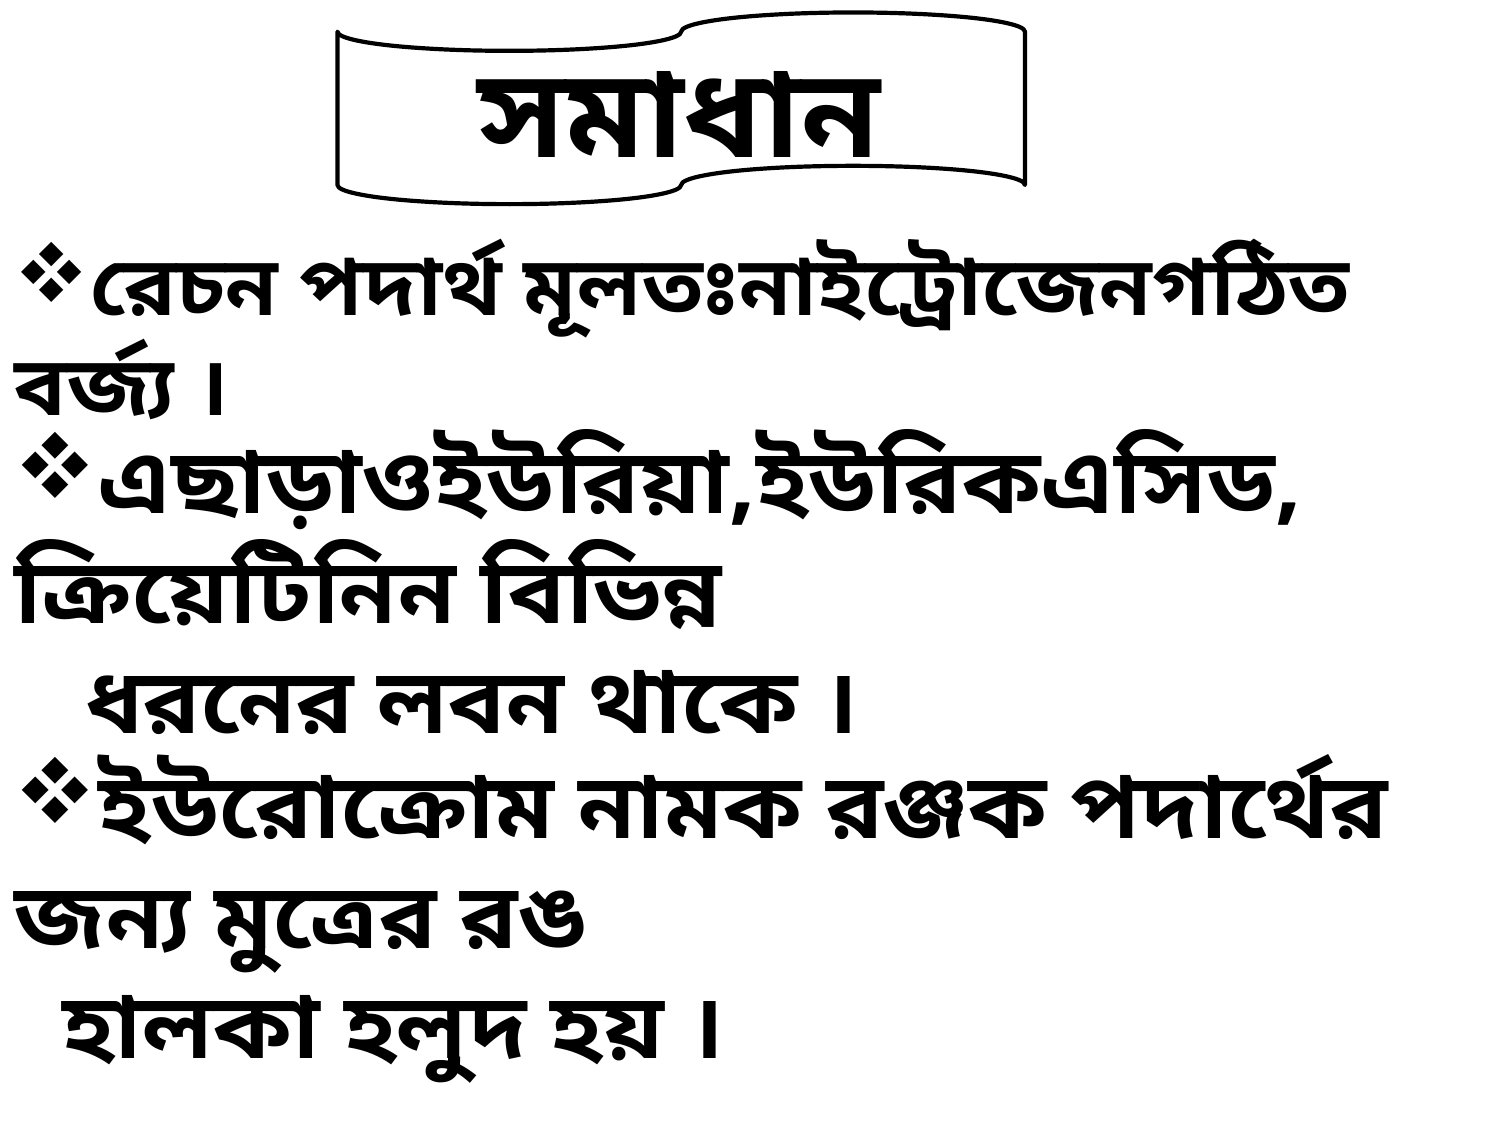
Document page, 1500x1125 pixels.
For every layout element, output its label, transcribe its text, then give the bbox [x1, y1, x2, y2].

text_box হফহহহ [335, 29, 680, 207]
text_box ইউরোক্রোম নামক রঞ্জক পদার্থের জন্য মুত্রের রঙ হালকা হলুদ হয় । [0, 739, 1500, 1125]
text_box রেচন পদার্থ মূলতঃনাইট্রোজেনগঠিত বর্জ্য । [0, 224, 1500, 414]
text_box সমাধান [462, 24, 938, 190]
text_box এছাড়াওইউরিয়া,ইউরিকএসিড, ক্রিয়েটিনিন বিভিন্ন ধরনের লবন থাকে । [0, 414, 1500, 739]
text_box হফহহহ [688, 10, 1028, 187]
